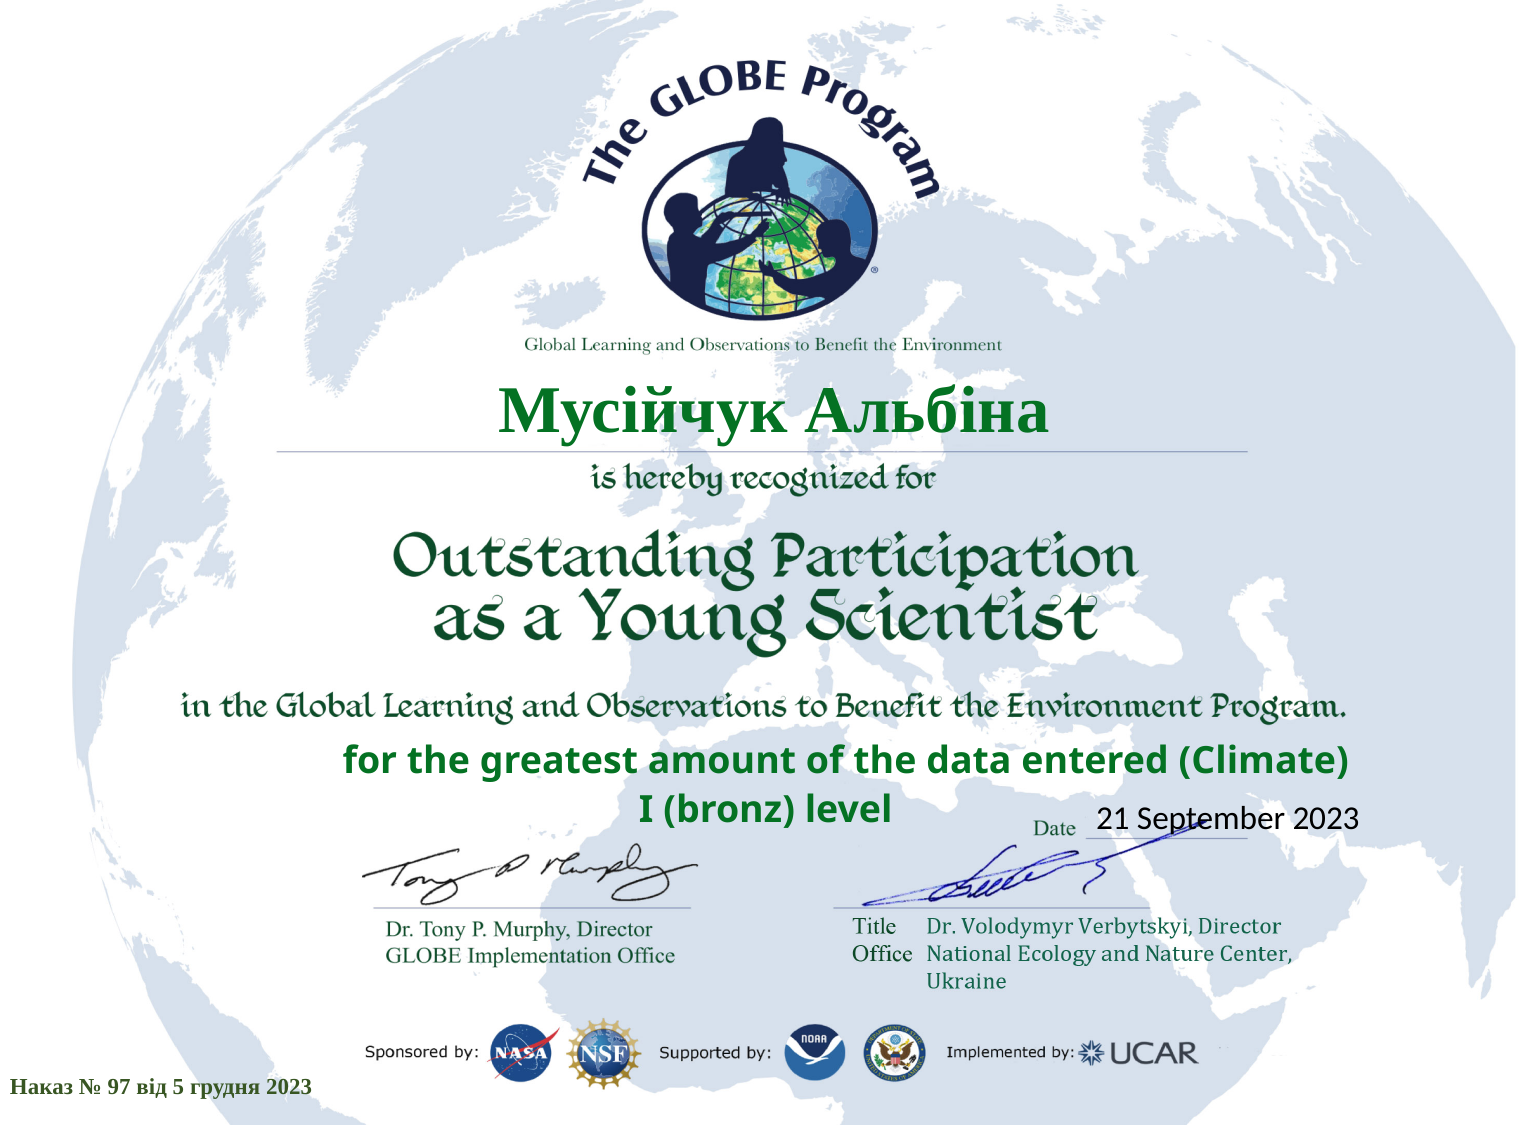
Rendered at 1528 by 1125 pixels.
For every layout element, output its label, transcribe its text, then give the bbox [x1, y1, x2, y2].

text_box Мусійчук Альбіна [484, 358, 1082, 454]
text_box 21 September 2023 [1081, 788, 1453, 844]
text_box [0, 0, 1528, 1125]
text_box І (bronz) level [624, 789, 996, 837]
text_box Наказ № 97 від 5 грудня 2023 [0, 1064, 349, 1107]
text_box for the greatest amount of the data entered (Climate) [327, 728, 1479, 789]
